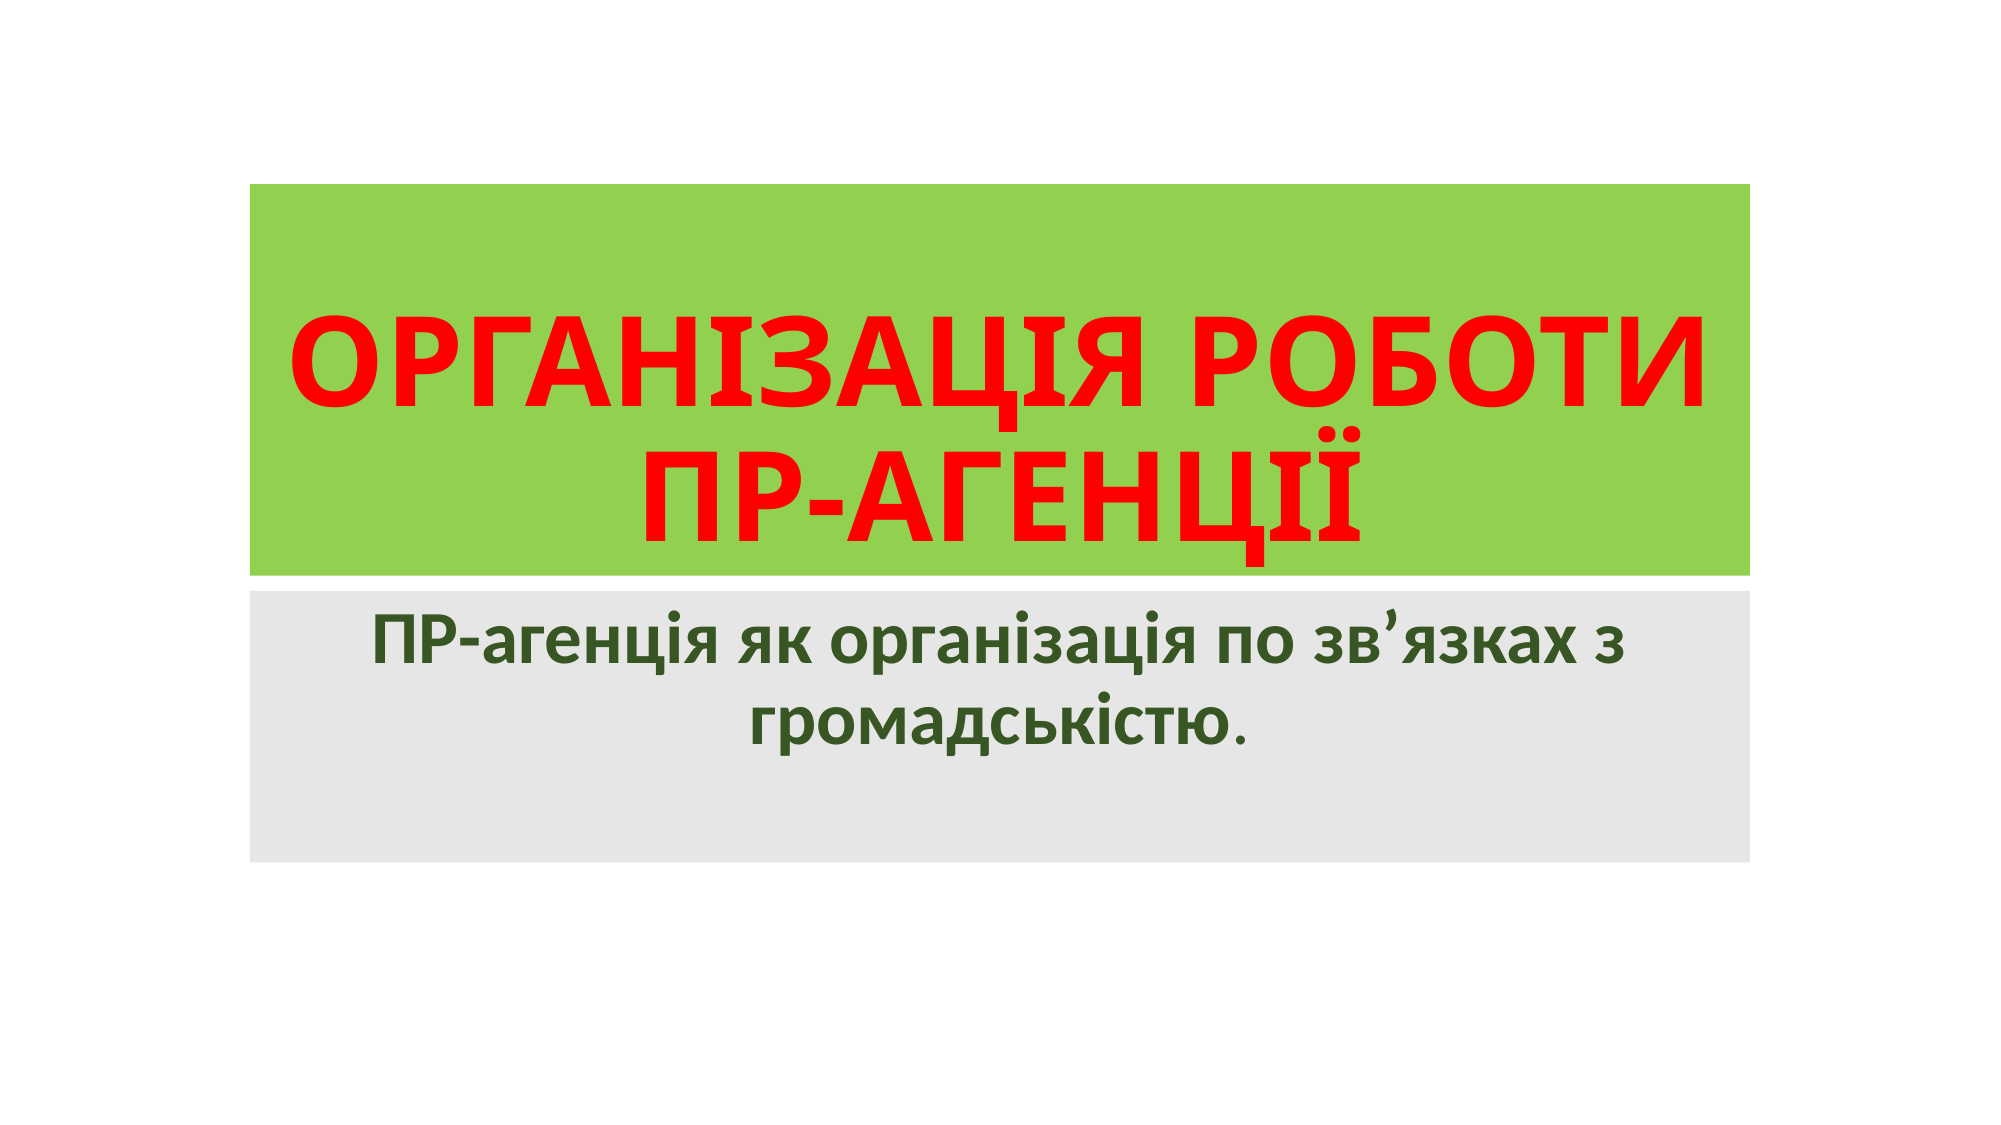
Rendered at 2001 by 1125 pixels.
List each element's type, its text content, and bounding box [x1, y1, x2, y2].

title ОРГАНІЗАЦІЯ РОБОТИ ПР-АГЕНЦІЇ [249, 184, 1750, 576]
subtitle ПР-агенція як організація по зв’язках з громадськістю. [249, 590, 1750, 863]
